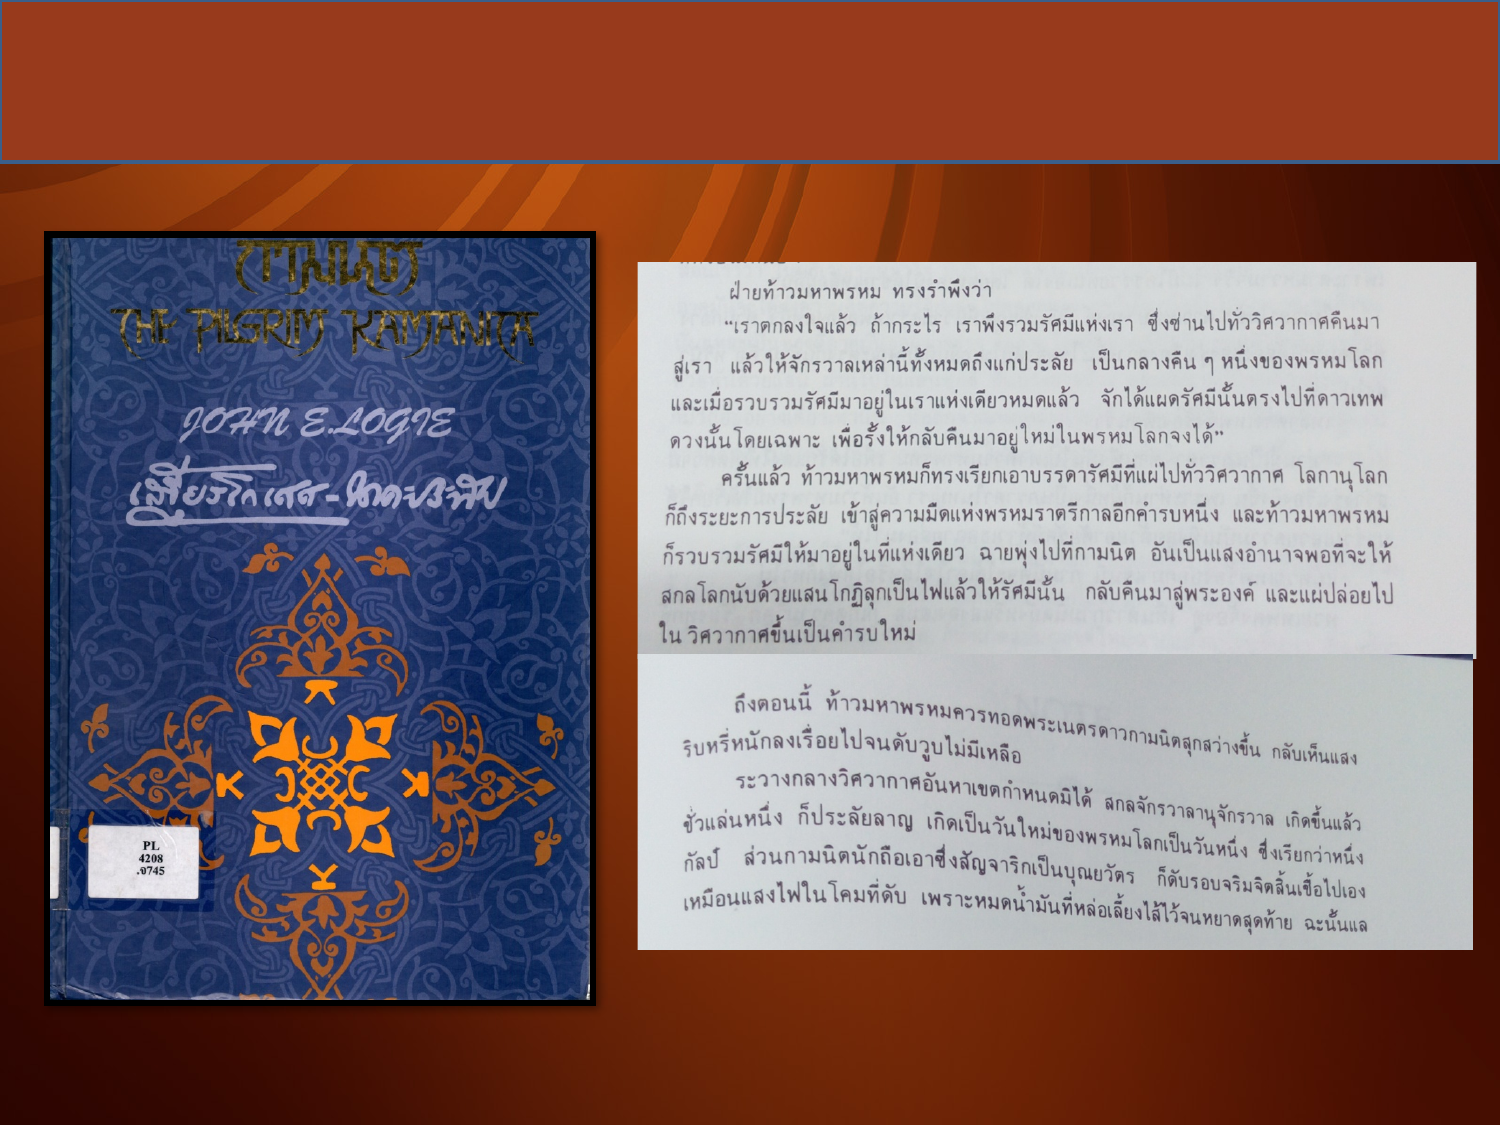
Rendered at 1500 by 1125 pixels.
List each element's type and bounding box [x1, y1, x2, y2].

picture [0, 164, 1500, 1125]
text_box [0, 0, 1500, 164]
